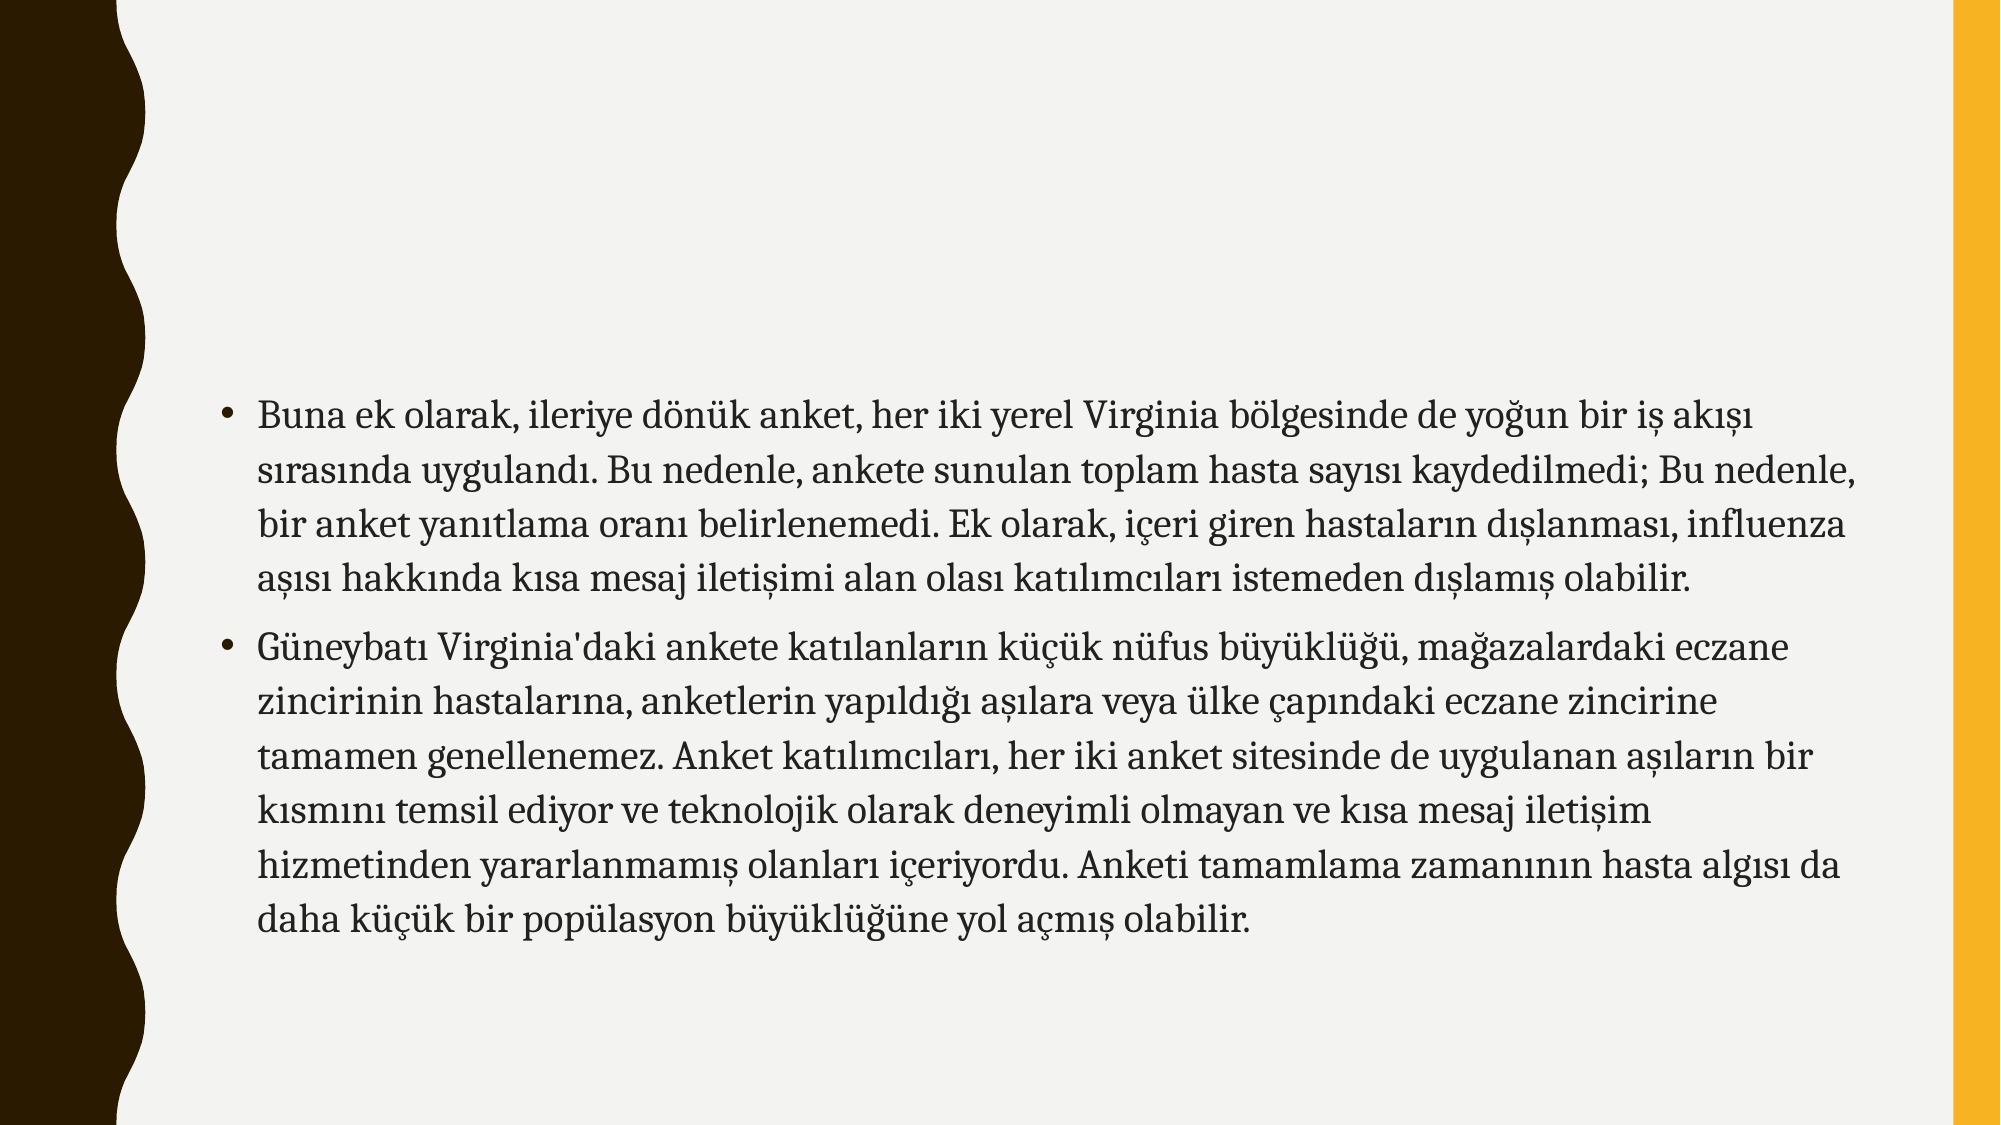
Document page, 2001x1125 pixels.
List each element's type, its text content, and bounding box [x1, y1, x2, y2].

list Buna ek olarak, ileriye dönük anket, her iki yerel Virginia bölgesinde de yoğun bir iş akışı sırasında uygulandı. Bu nedenle, ankete sunulan toplam hasta sayısı kaydedilmedi; Bu nedenle, bir anket yanıtlama oranı belirlenemedi. Ek olarak, içeri giren hastaların dışlanması, influenza aşısı hakkında kısa mesaj iletişimi alan olası katılımcıları istemeden dışlamış olabilir. Güneybatı Virginia'daki ankete katılanların küçük nüfus büyüklüğü, mağazalardaki eczane zincirinin hastalarına, anketlerin yapıldığı aşılara veya ülke çapındaki eczane zincirine tamamen genellenemez. Anket katılımcıları, her iki anket sitesinde de uygulanan aşıların bir kısmını temsil ediyor ve teknolojik olarak deneyimli olmayan ve kısa mesaj iletişim hizmetinden yararlanmamış olanları içeriyordu. Anketi tamamlama zamanının hasta algısı da daha küçük bir popülasyon büyüklüğüne yol açmış olabilir. [205, 375, 1875, 965]
